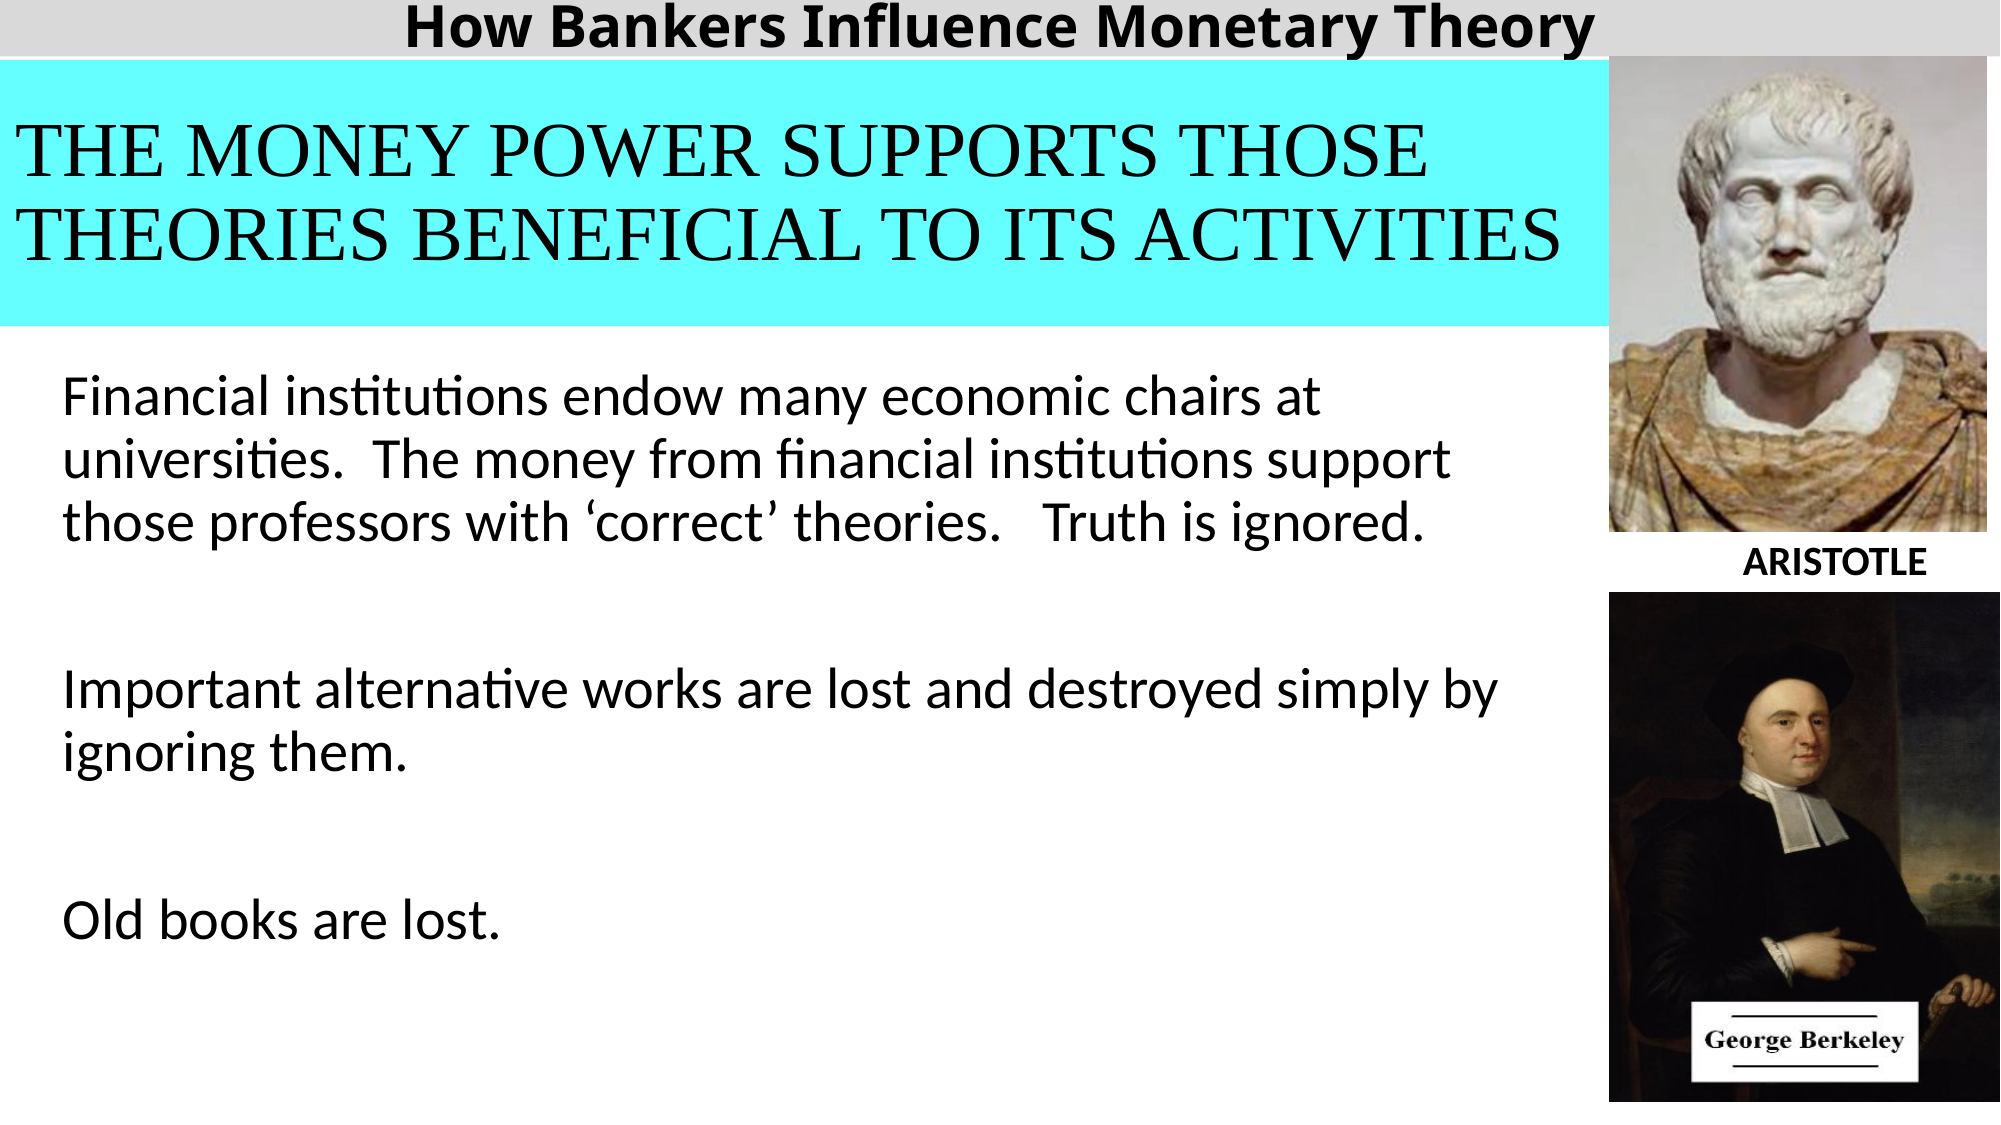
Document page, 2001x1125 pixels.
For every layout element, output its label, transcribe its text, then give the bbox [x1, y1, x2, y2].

list Financial institutions endow many economic chairs at universities. The money from financial institutions support those professors with ‘correct’ theories. Truth is ignored. Important alternative works are lost and destroyed simply by ignoring them. Old books are lost. [48, 357, 1521, 1072]
picture [1609, 592, 2000, 1102]
text_box How Bankers Influence Monetary Theory [0, 0, 2000, 57]
picture [1609, 56, 1987, 532]
title THE MONEY POWER SUPPORTS THOSE THEORIES BENEFICIAL TO ITS ACTIVITIES [0, 59, 1609, 327]
text_box ARISTOTLE [1728, 526, 2000, 592]
